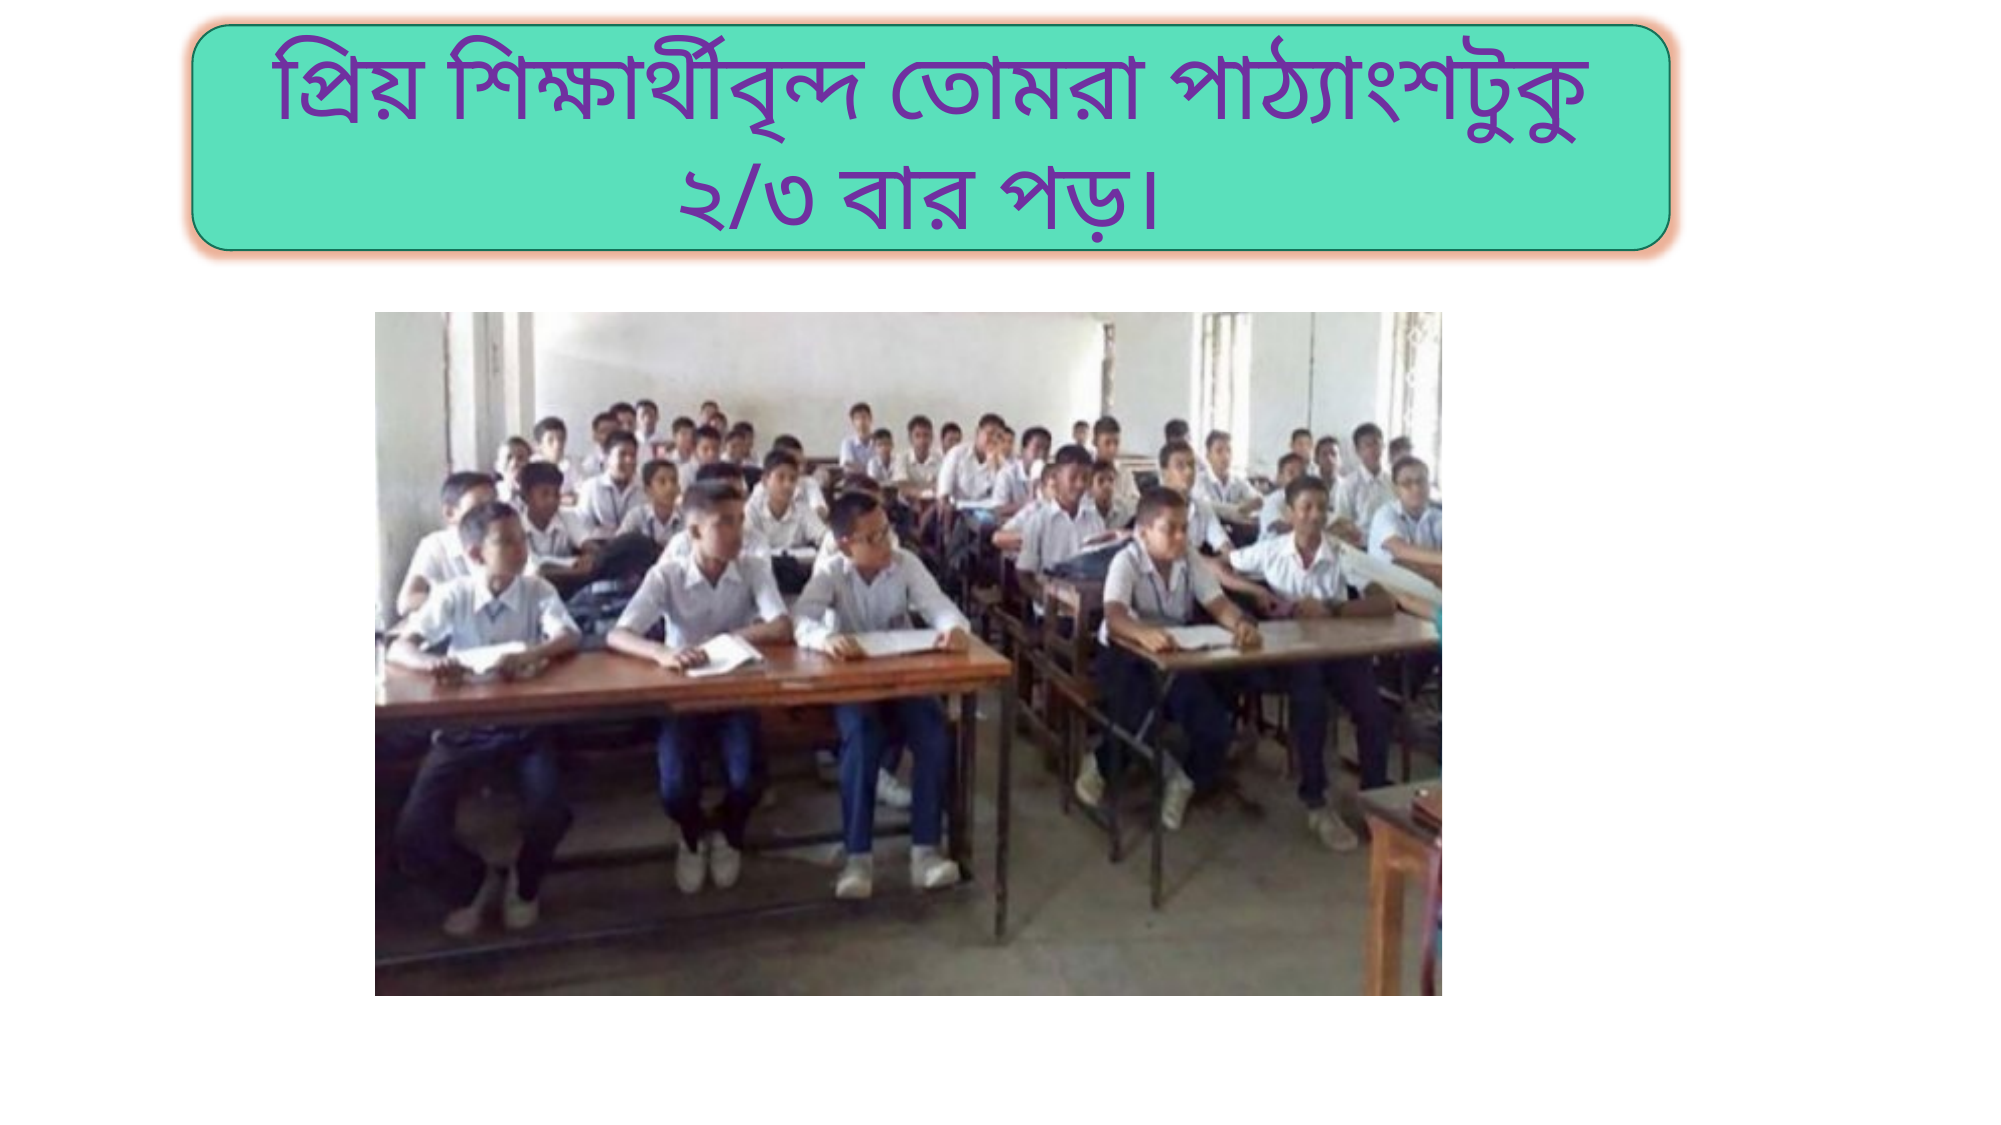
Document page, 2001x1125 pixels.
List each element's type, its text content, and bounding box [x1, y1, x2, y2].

picture [375, 312, 1443, 996]
text_box প্রিয় শিক্ষার্থীবৃন্দ তোমরা পাঠ্যাংশটুকু ২/৩ বার পড়। [192, 25, 1670, 251]
